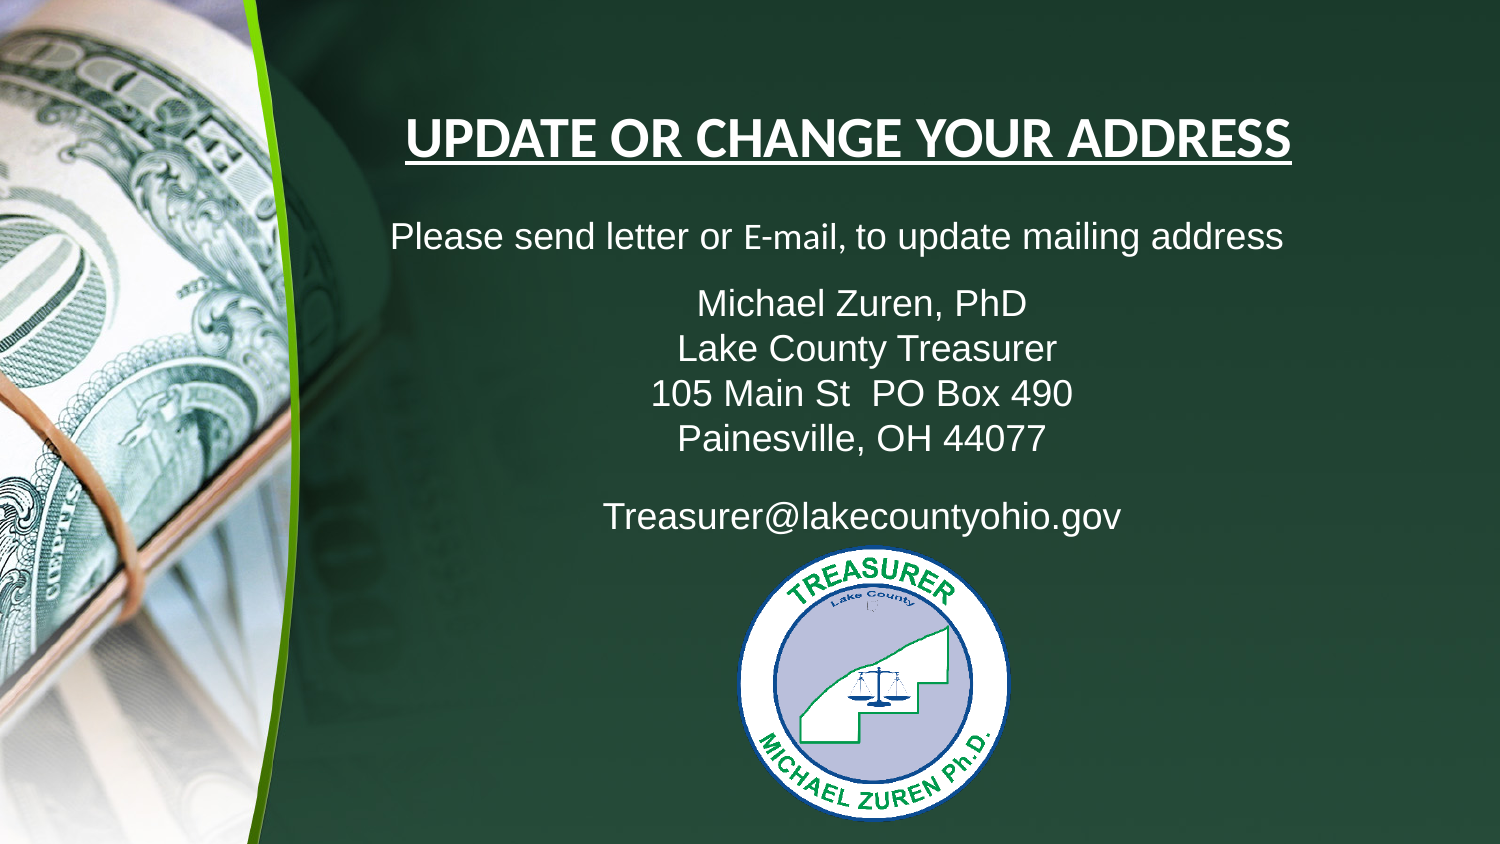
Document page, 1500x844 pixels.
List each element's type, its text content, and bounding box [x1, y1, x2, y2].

picture [0, 0, 1500, 844]
text_box UPDATE OR CHANGE YOUR ADDRESS [309, 74, 1388, 194]
text_box Michael Zuren, PhD Lake County Treasurer 105 Main St PO Box 490 Painesville, OH 44077 [388, 271, 1336, 329]
text_box Treasurer@lakecountyohio.gov [388, 484, 1336, 542]
text_box Please send letter or E-mail, to update mailing address [375, 204, 1322, 262]
